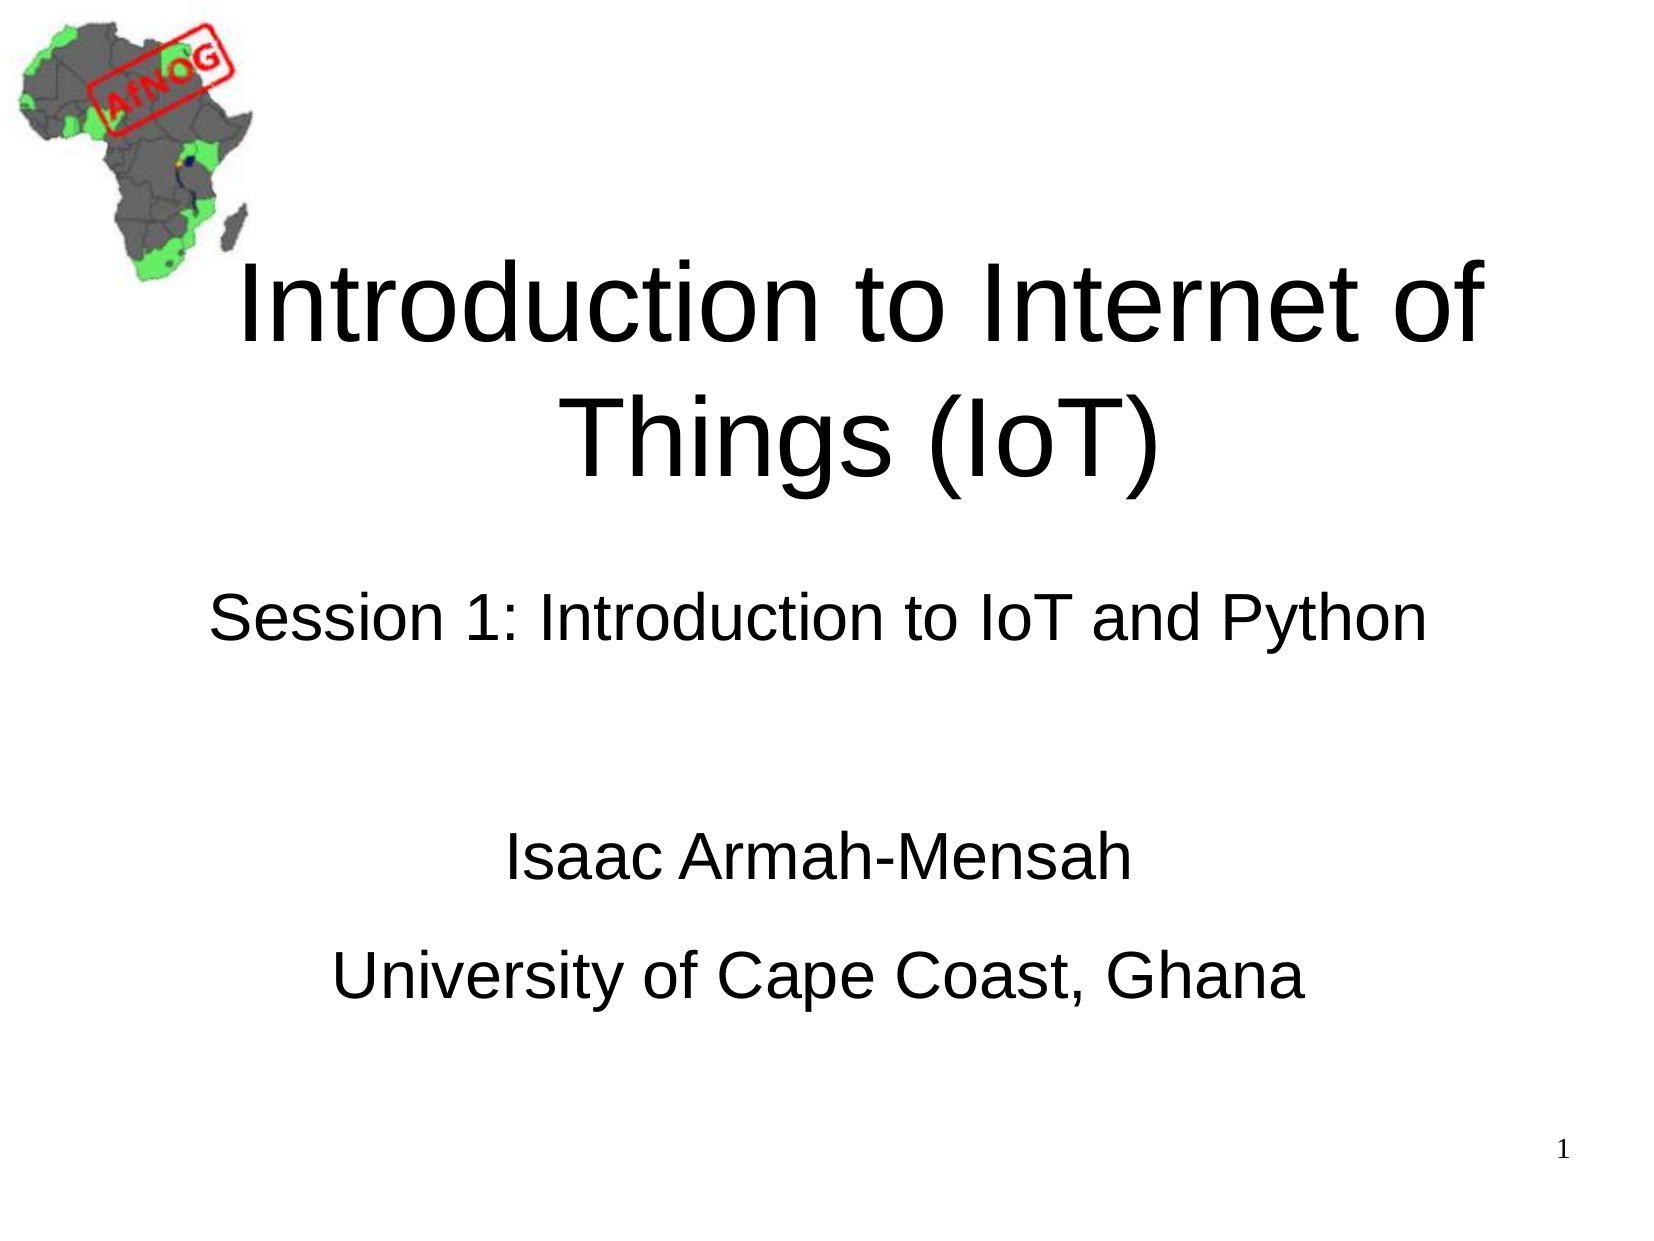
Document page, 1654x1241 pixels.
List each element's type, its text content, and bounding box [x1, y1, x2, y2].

slide_number 1 [1185, 1129, 1571, 1216]
subtitle Session 1: Introduction to IoT and Python Isaac Armah-Mensah University of Cape Coast, Ghana [75, 433, 1564, 1153]
picture [9, 0, 259, 291]
title Introduction to Internet of Things (IoT) [210, 228, 1511, 433]
